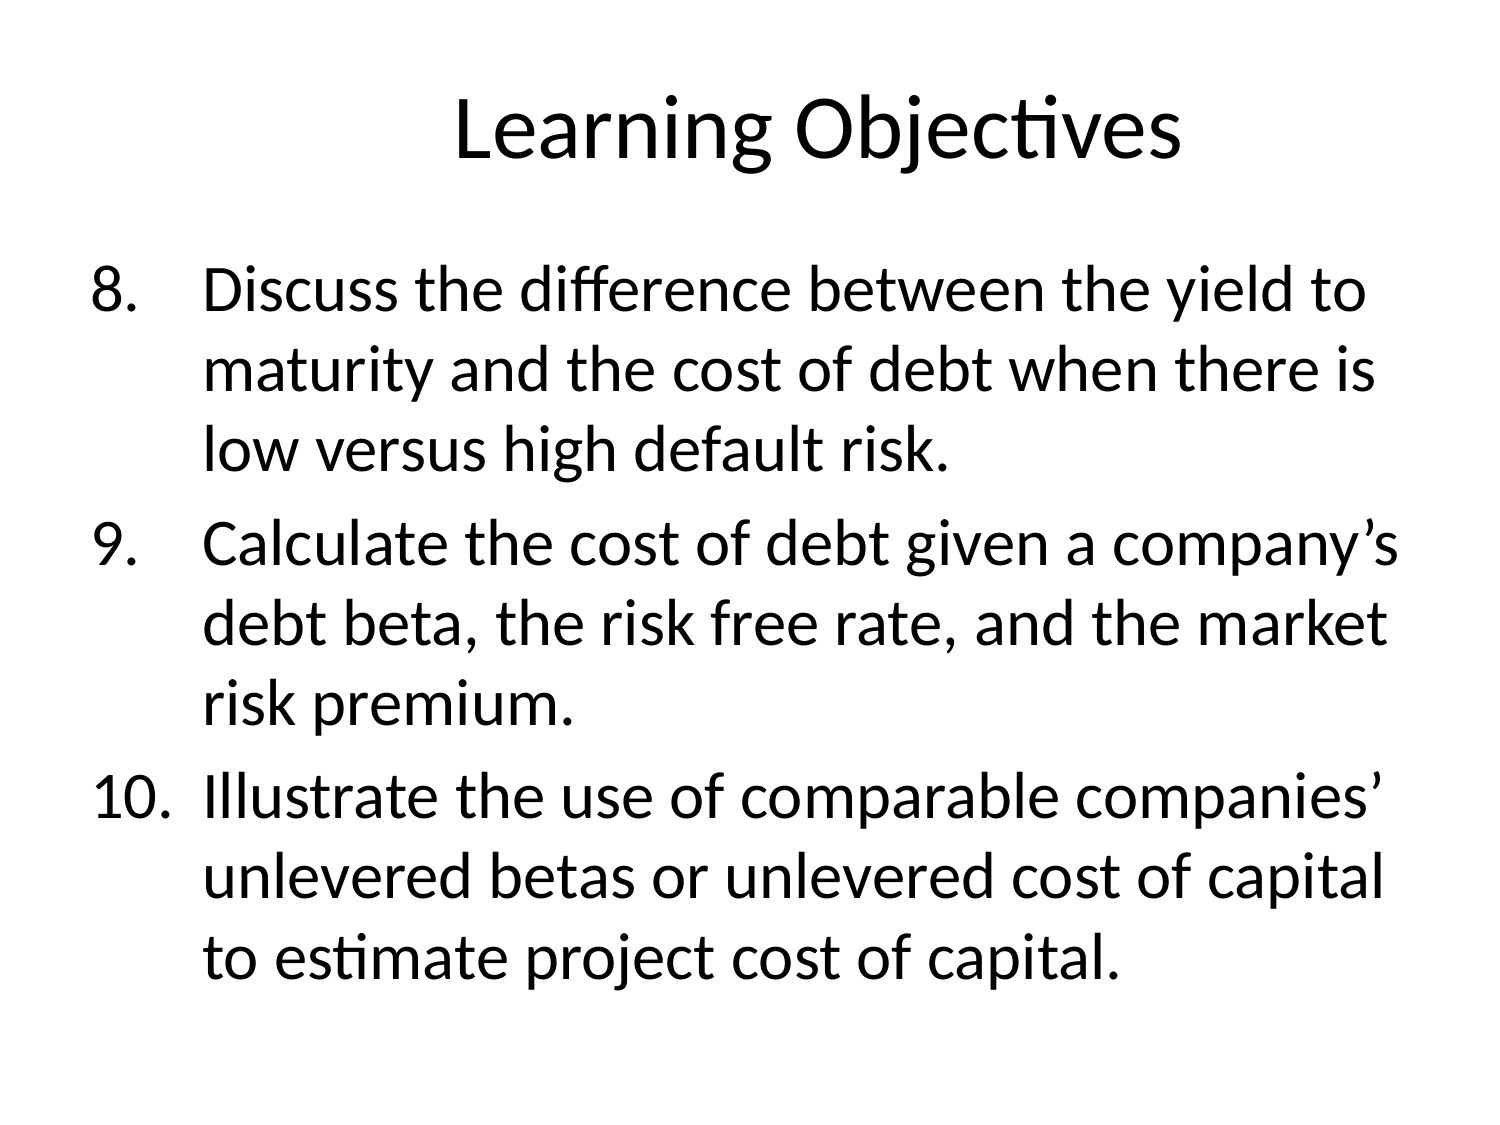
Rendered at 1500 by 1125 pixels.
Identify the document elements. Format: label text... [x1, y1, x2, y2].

title Learning Objectives [187, 27, 1451, 216]
list Discuss the difference between the yield to maturity and the cost of debt when there is low versus high default risk. Calculate the cost of debt given a company’s debt beta, the risk free rate, and the market risk premium. Illustrate the use of comparable companies’ unlevered betas or unlevered cost of capital to estimate project cost of capital. [74, 237, 1451, 1001]
